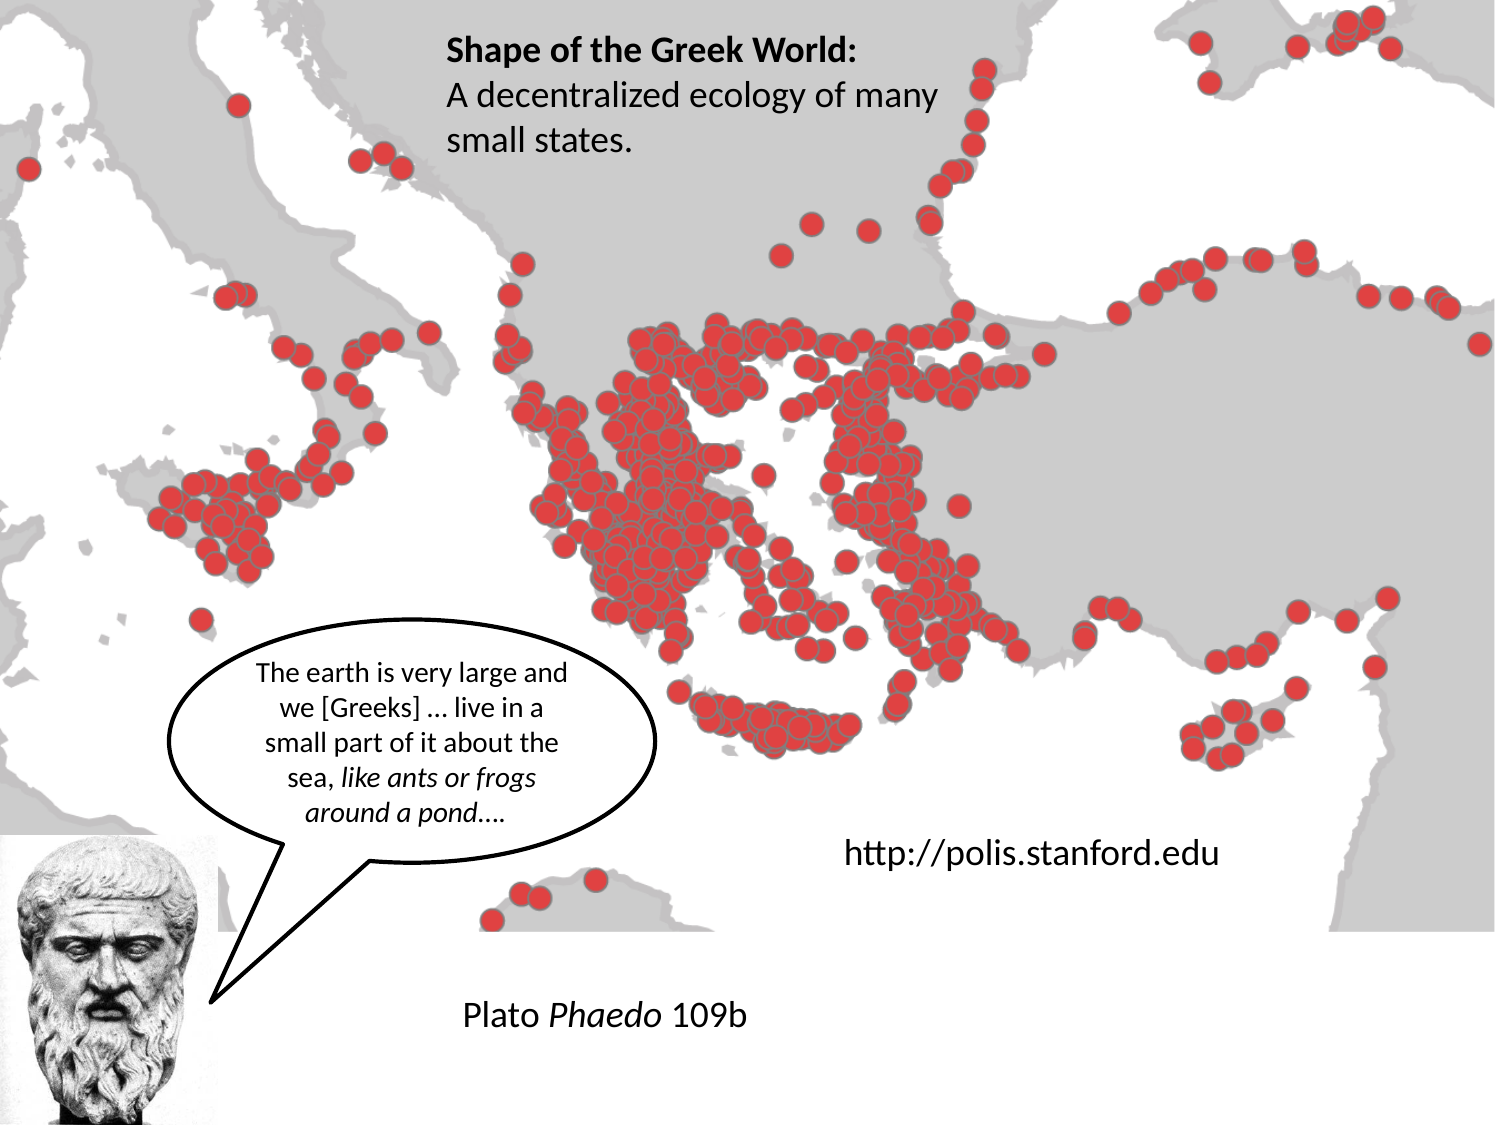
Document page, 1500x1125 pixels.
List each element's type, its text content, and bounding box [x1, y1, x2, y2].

text_box The earth is very large and we [Greeks] … live in a small part of it about the sea, like ants or frogs around a pond…. [221, 941, 283, 997]
text_box Plato Phaedo 109b [447, 982, 763, 1088]
picture [0, 0, 1500, 1125]
